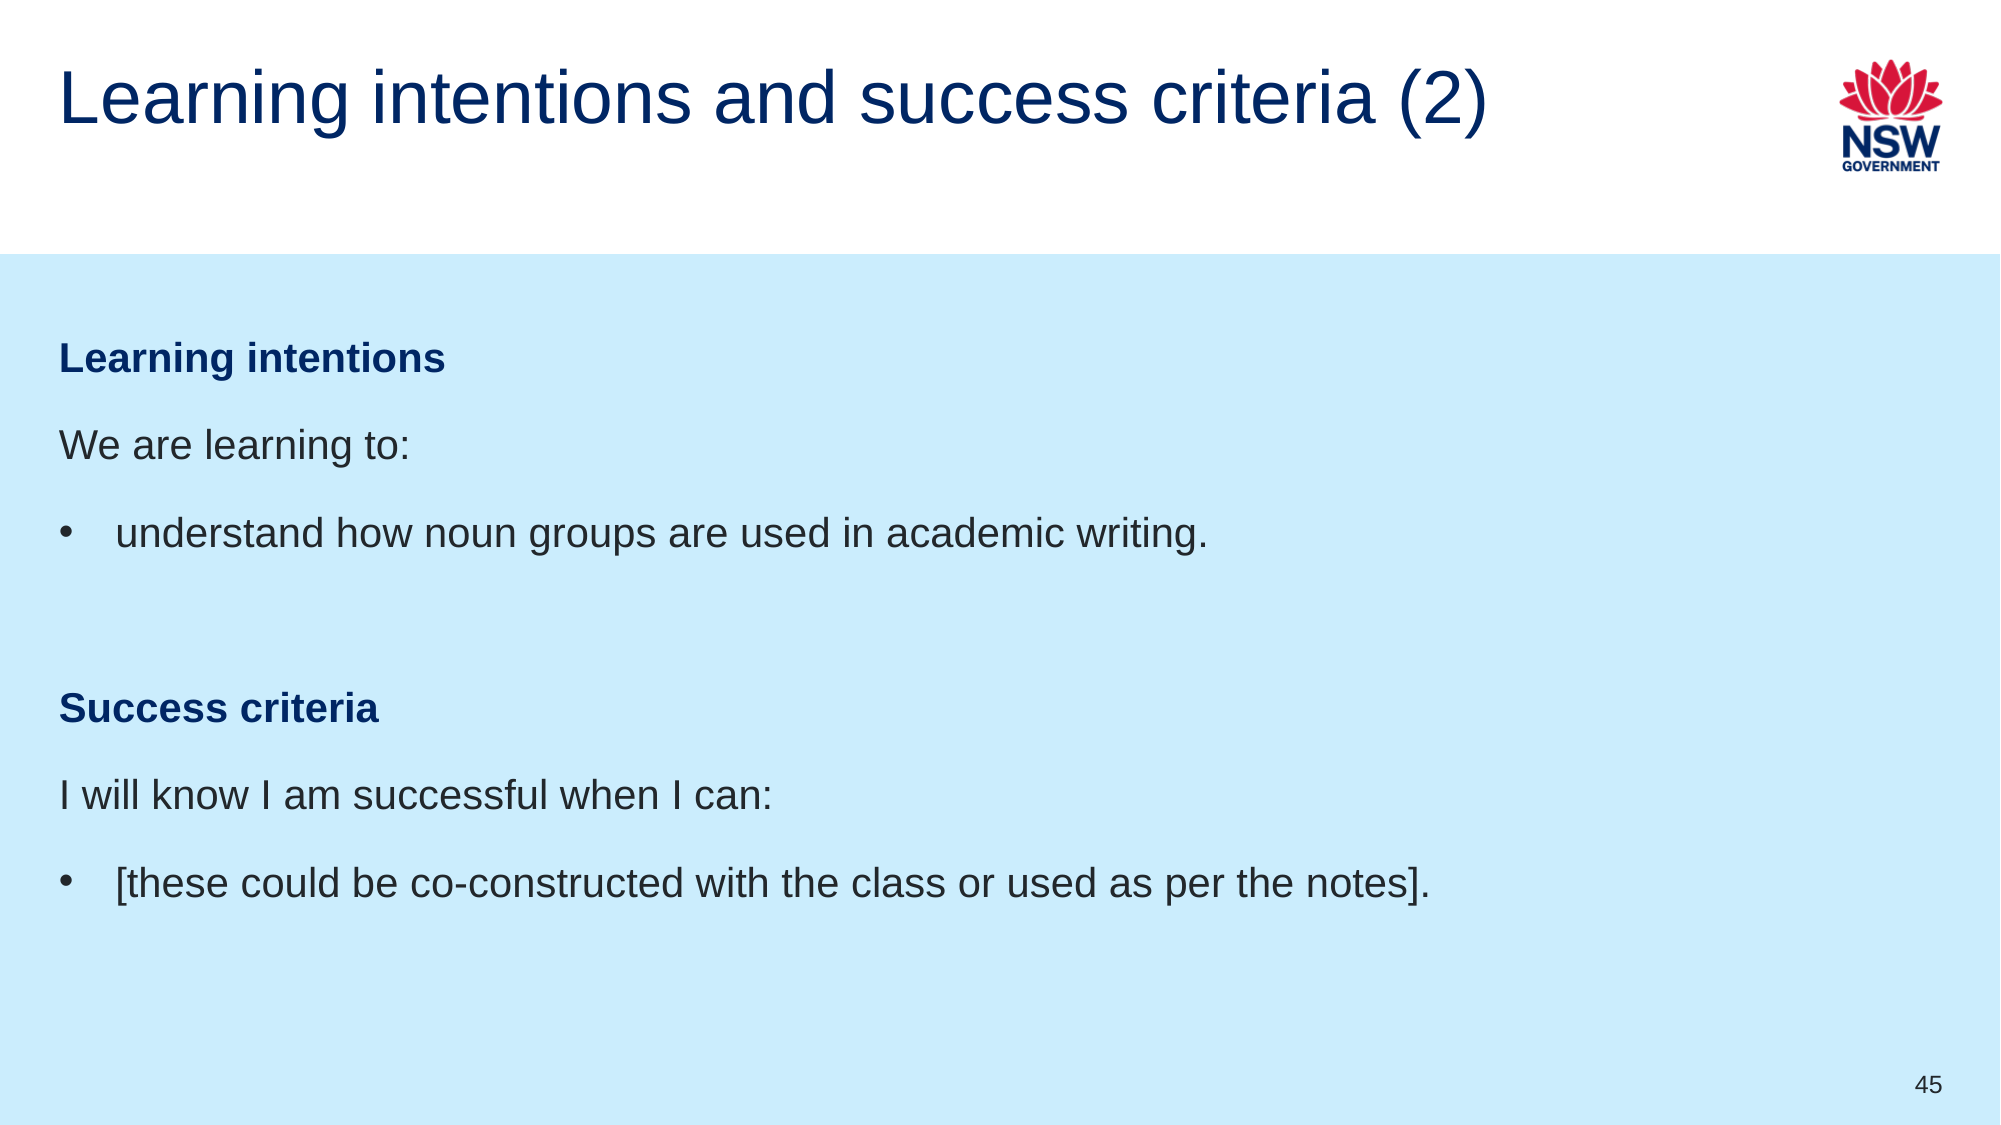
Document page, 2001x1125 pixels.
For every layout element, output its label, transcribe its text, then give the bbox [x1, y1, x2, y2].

slide_number 45 [1824, 1068, 1943, 1099]
picture [1839, 59, 1943, 172]
list Learning intentions We are learning to: understand how noun groups are used in academic writing. Success criteria I will know I am successful when I can: [these could be co-constructed with the class or used as per the notes]. [59, 305, 1943, 1043]
title Learning intentions and success criteria (2) [59, 59, 1713, 149]
